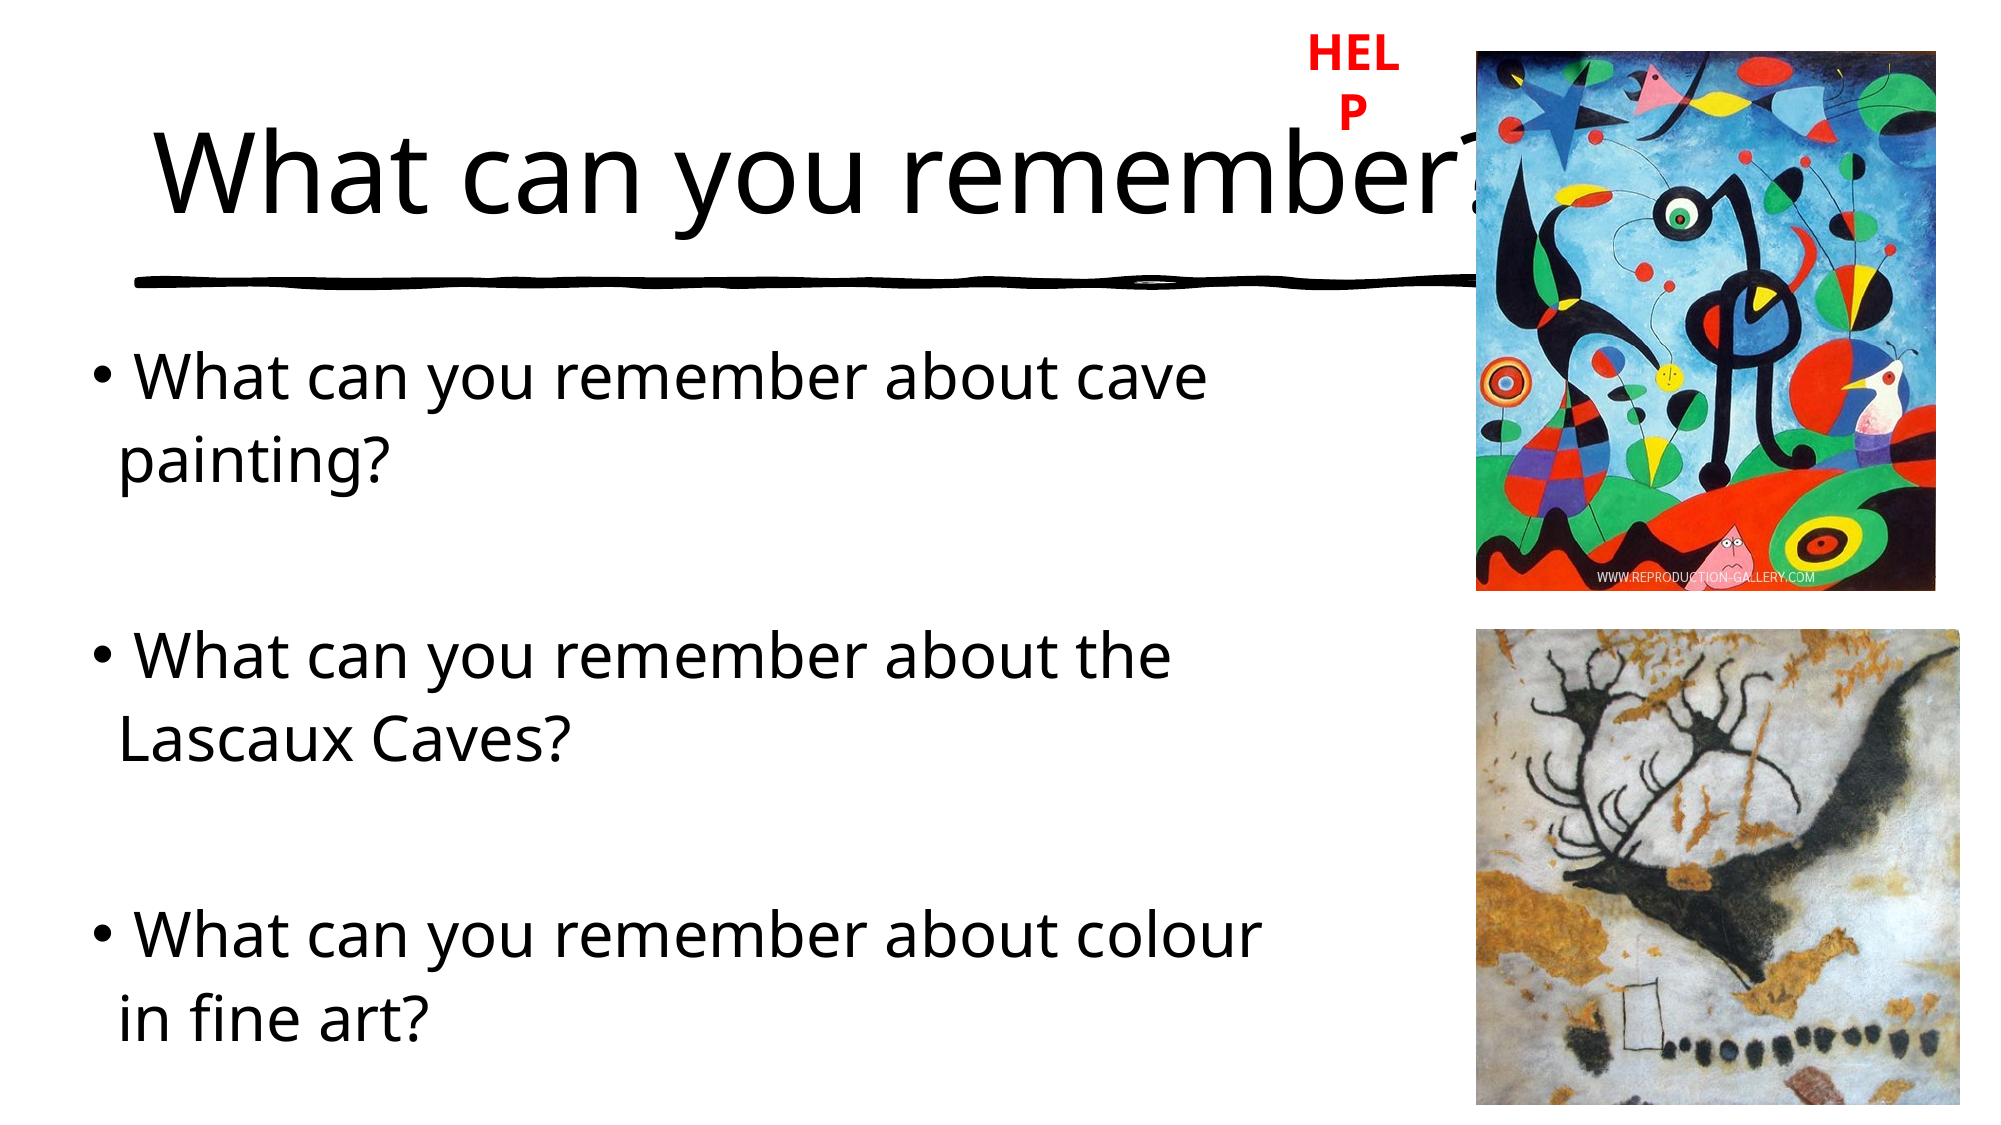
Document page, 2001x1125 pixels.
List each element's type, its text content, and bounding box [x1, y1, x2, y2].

text_box HELP [1287, 13, 1419, 149]
list What can you remember about cave painting? What can you remember about the Lascaux Caves? What can you remember about colour in fine art? [76, 320, 1288, 1066]
picture [1476, 51, 1936, 591]
title What can you remember? [137, 59, 1476, 278]
picture [1476, 629, 1960, 1105]
